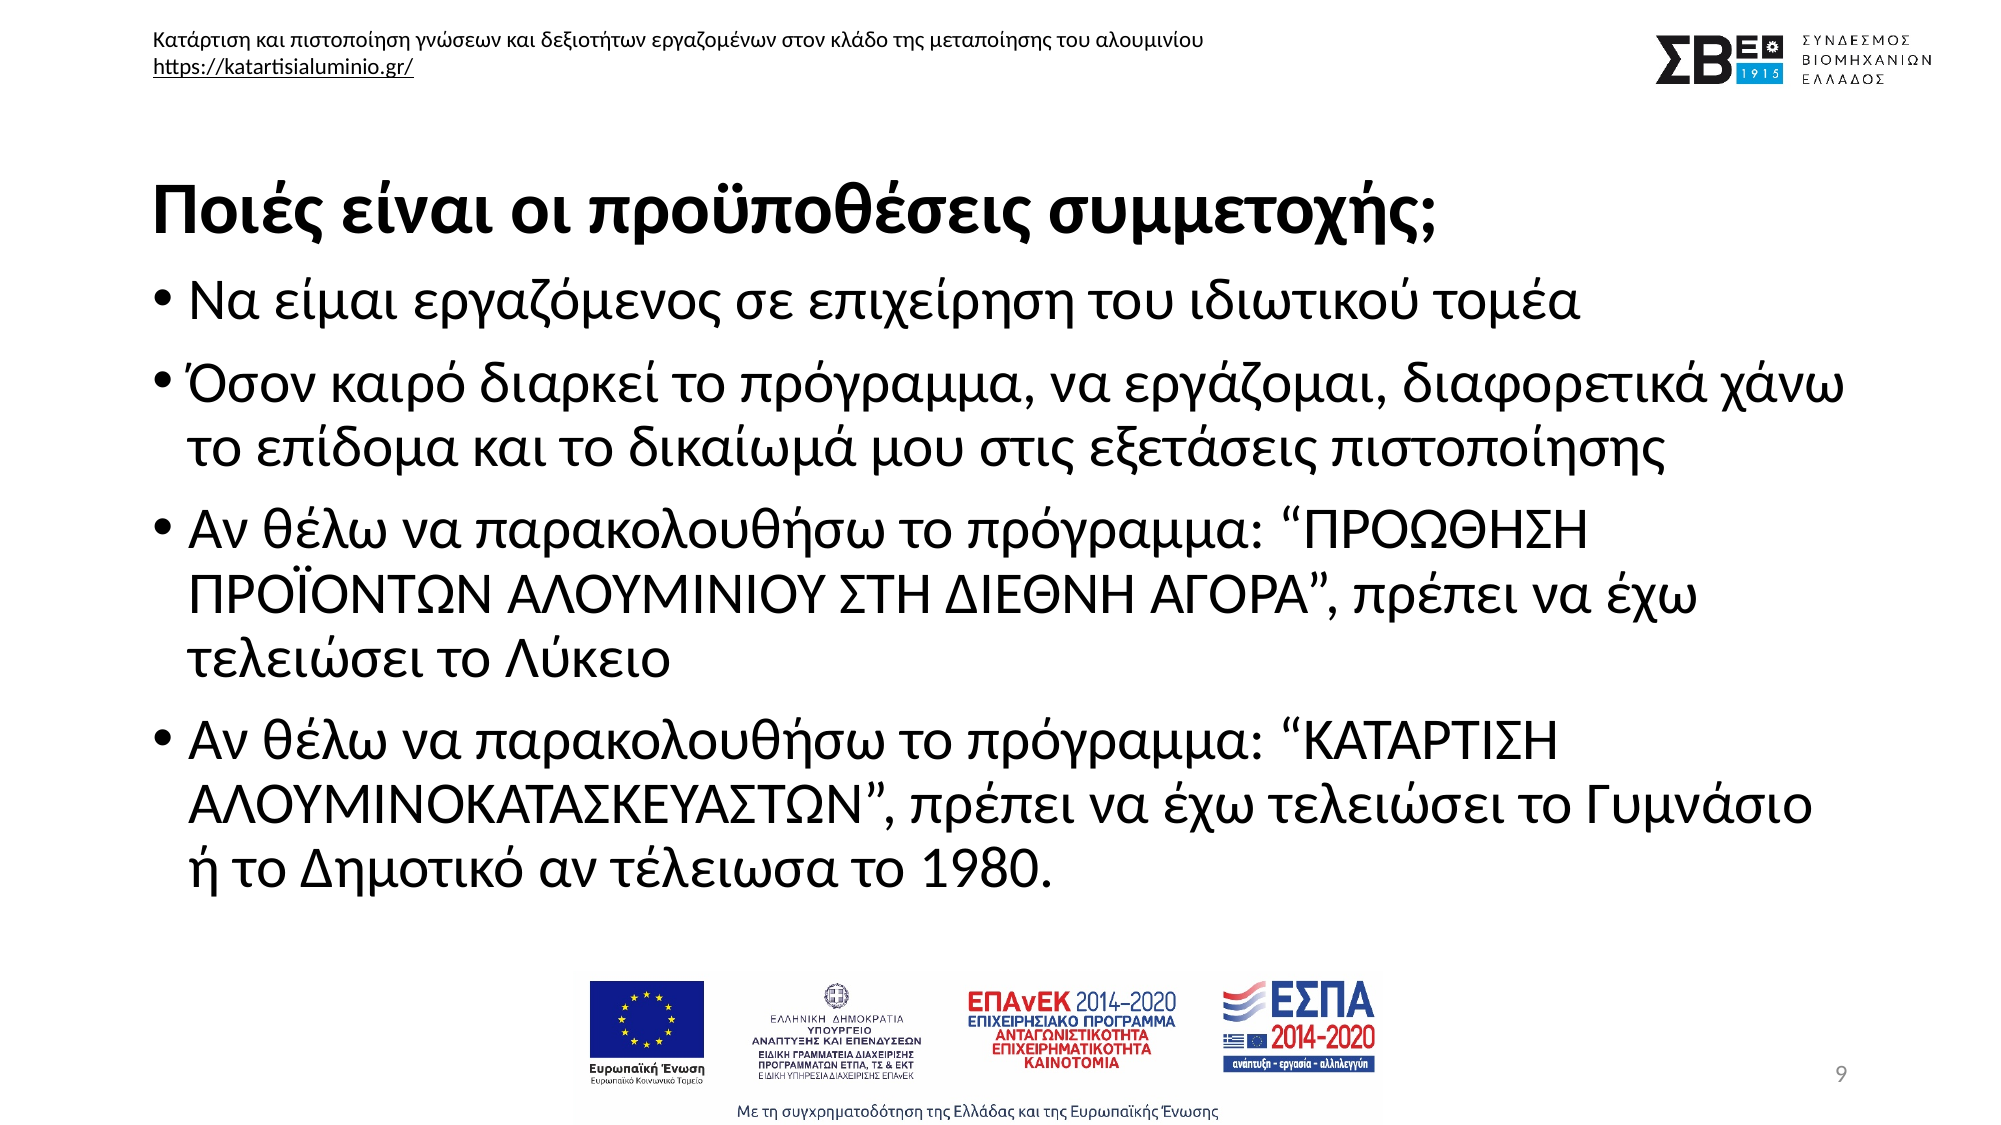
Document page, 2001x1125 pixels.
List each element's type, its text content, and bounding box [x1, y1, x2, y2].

slide_number 9 [1412, 1042, 1863, 1103]
list Ποιές είναι οι προϋποθέσεις συμμετοχής; Να είμαι εργαζόμενος σε επιχείρηση του ιδιωτικού τομέα Όσον καιρό διαρκεί το πρόγραμμα, να εργάζομαι, διαφορετικά χάνω το επίδομα και το δικαίωμά μου στις εξετάσεις πιστοποίησης Αν θέλω να παρακολουθήσω το πρόγραμμα: “ΠΡΟΩΘΗΣΗ ΠΡΟΪΟΝΤΩΝ ΑΛΟΥΜΙΝΙΟΥ ΣΤΗ ΔΙΕΘΝΗ ΑΓΟΡΑ”, πρέπει να έχω τελειώσει το Λύκειο Αν θέλω να παρακολουθήσω το πρόγραμμα: “ΚΑΤΑΡΤΙΣΗ ΑΛΟΥΜΙΝΟΚΑΤΑΣΚΕΥΑΣΤΩΝ”, πρέπει να έχω τελειώσει το Γυμνάσιο ή το Δημοτικό αν τέλειωσα το 1980. [137, 162, 1863, 954]
picture [1615, 0, 1970, 119]
picture [573, 971, 1383, 1125]
